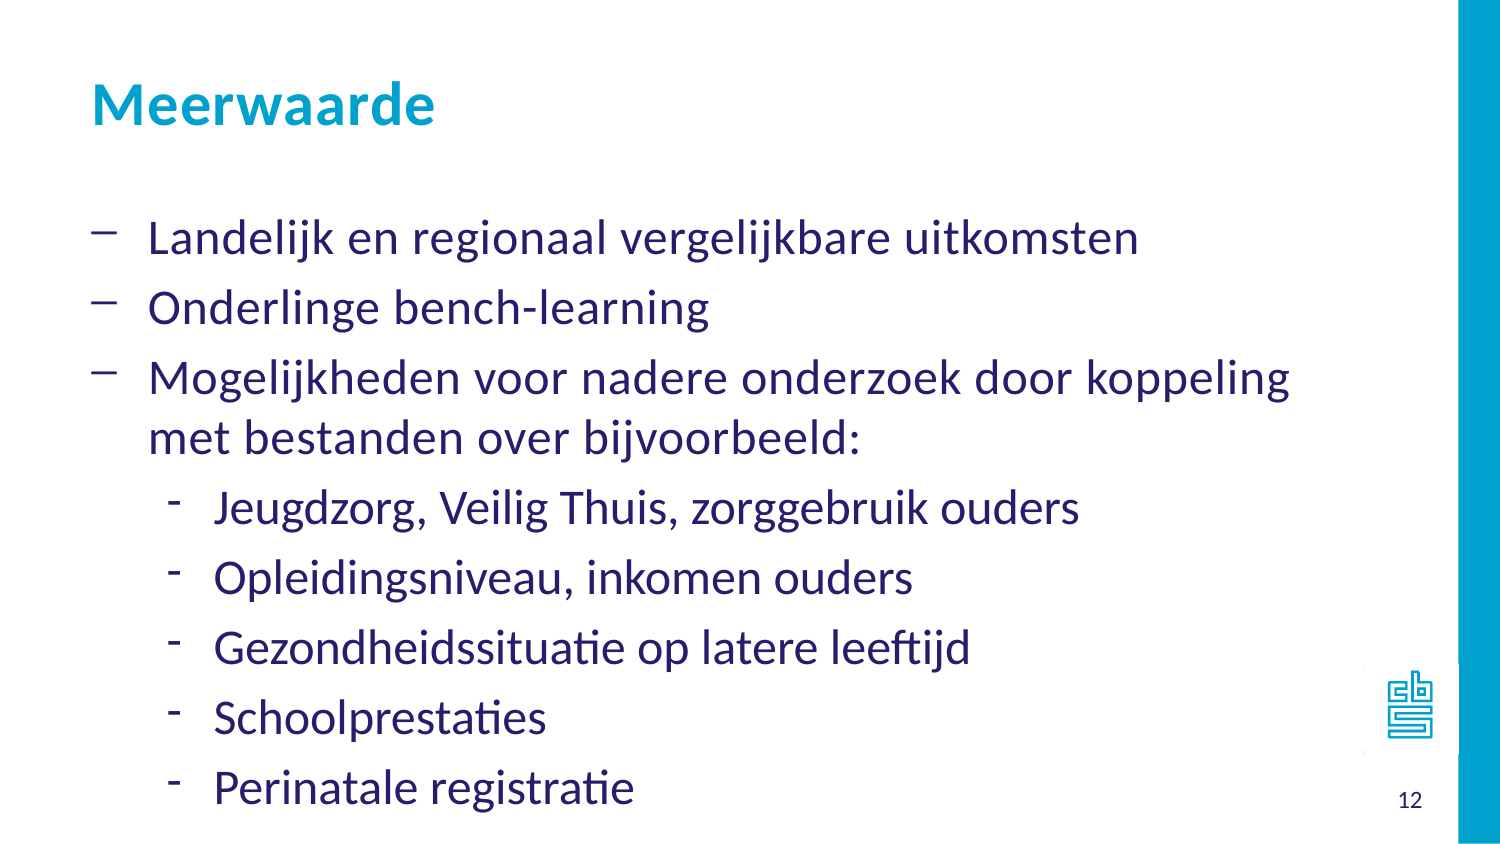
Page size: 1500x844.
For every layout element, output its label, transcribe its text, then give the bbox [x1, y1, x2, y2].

slide_number 12 [1361, 772, 1459, 826]
list Meerwaarde [76, 55, 1329, 151]
picture [1361, 664, 1458, 754]
list Landelijk en regionaal vergelijkbare uitkomsten Onderlinge bench-learning Mogelijkheden voor nadere onderzoek door koppeling met bestanden over bijvoorbeeld: Jeugdzorg, Veilig Thuis, zorggebruik ouders Opleidingsniveau, inkomen ouders Gezondheidssituatie op latere leeftijd Schoolprestaties Perinatale registratie [76, 197, 1329, 765]
